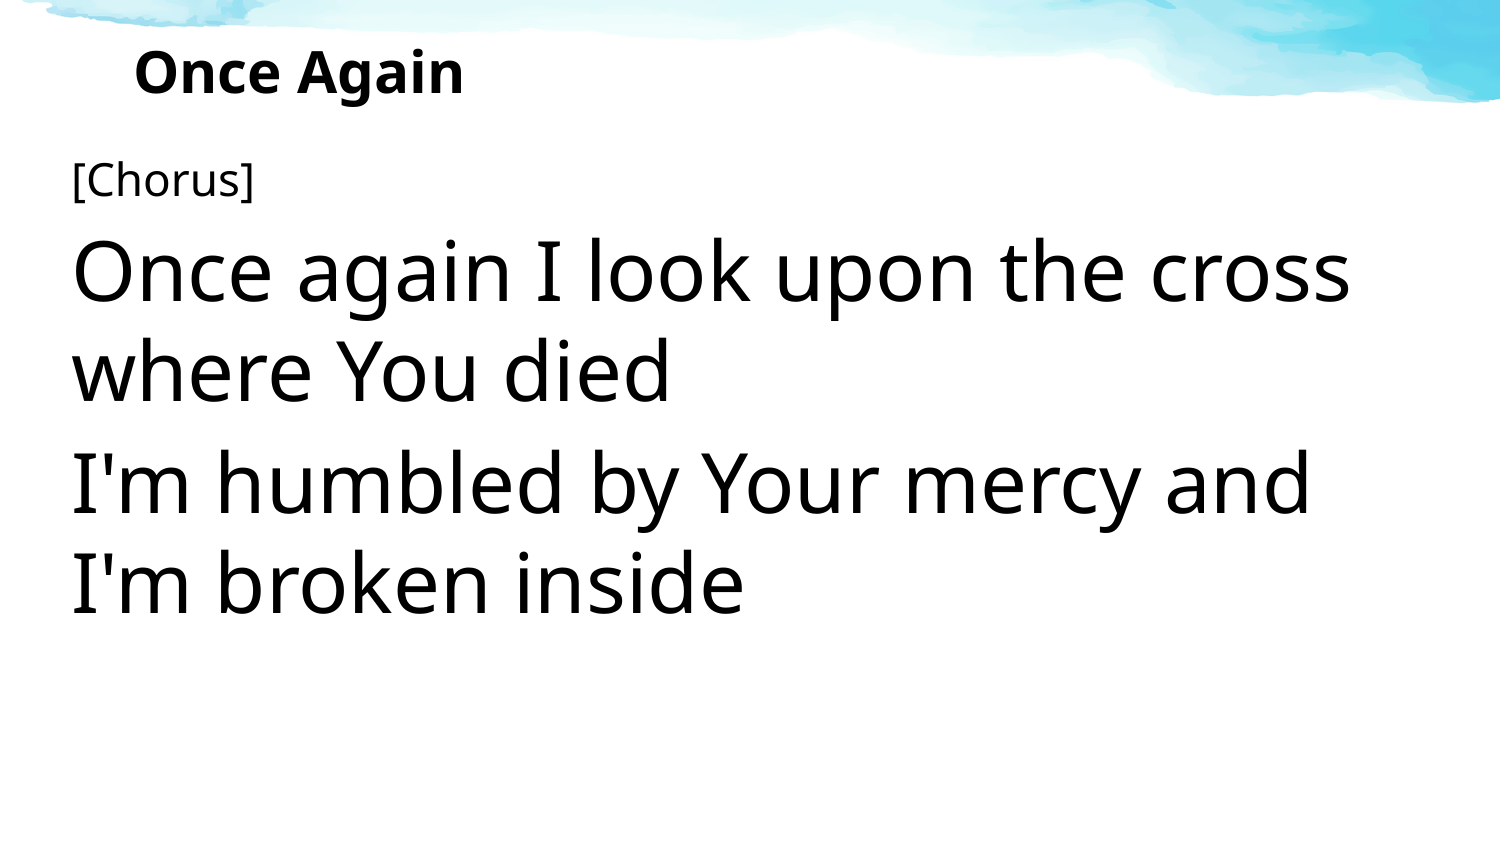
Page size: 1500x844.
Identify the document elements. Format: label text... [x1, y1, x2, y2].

picture [0, 0, 1500, 844]
text_box [Chorus] Once again I look upon the cross where You died I'm humbled by Your mercy and I'm broken inside [56, 135, 1457, 802]
title Once Again [118, 20, 1382, 115]
